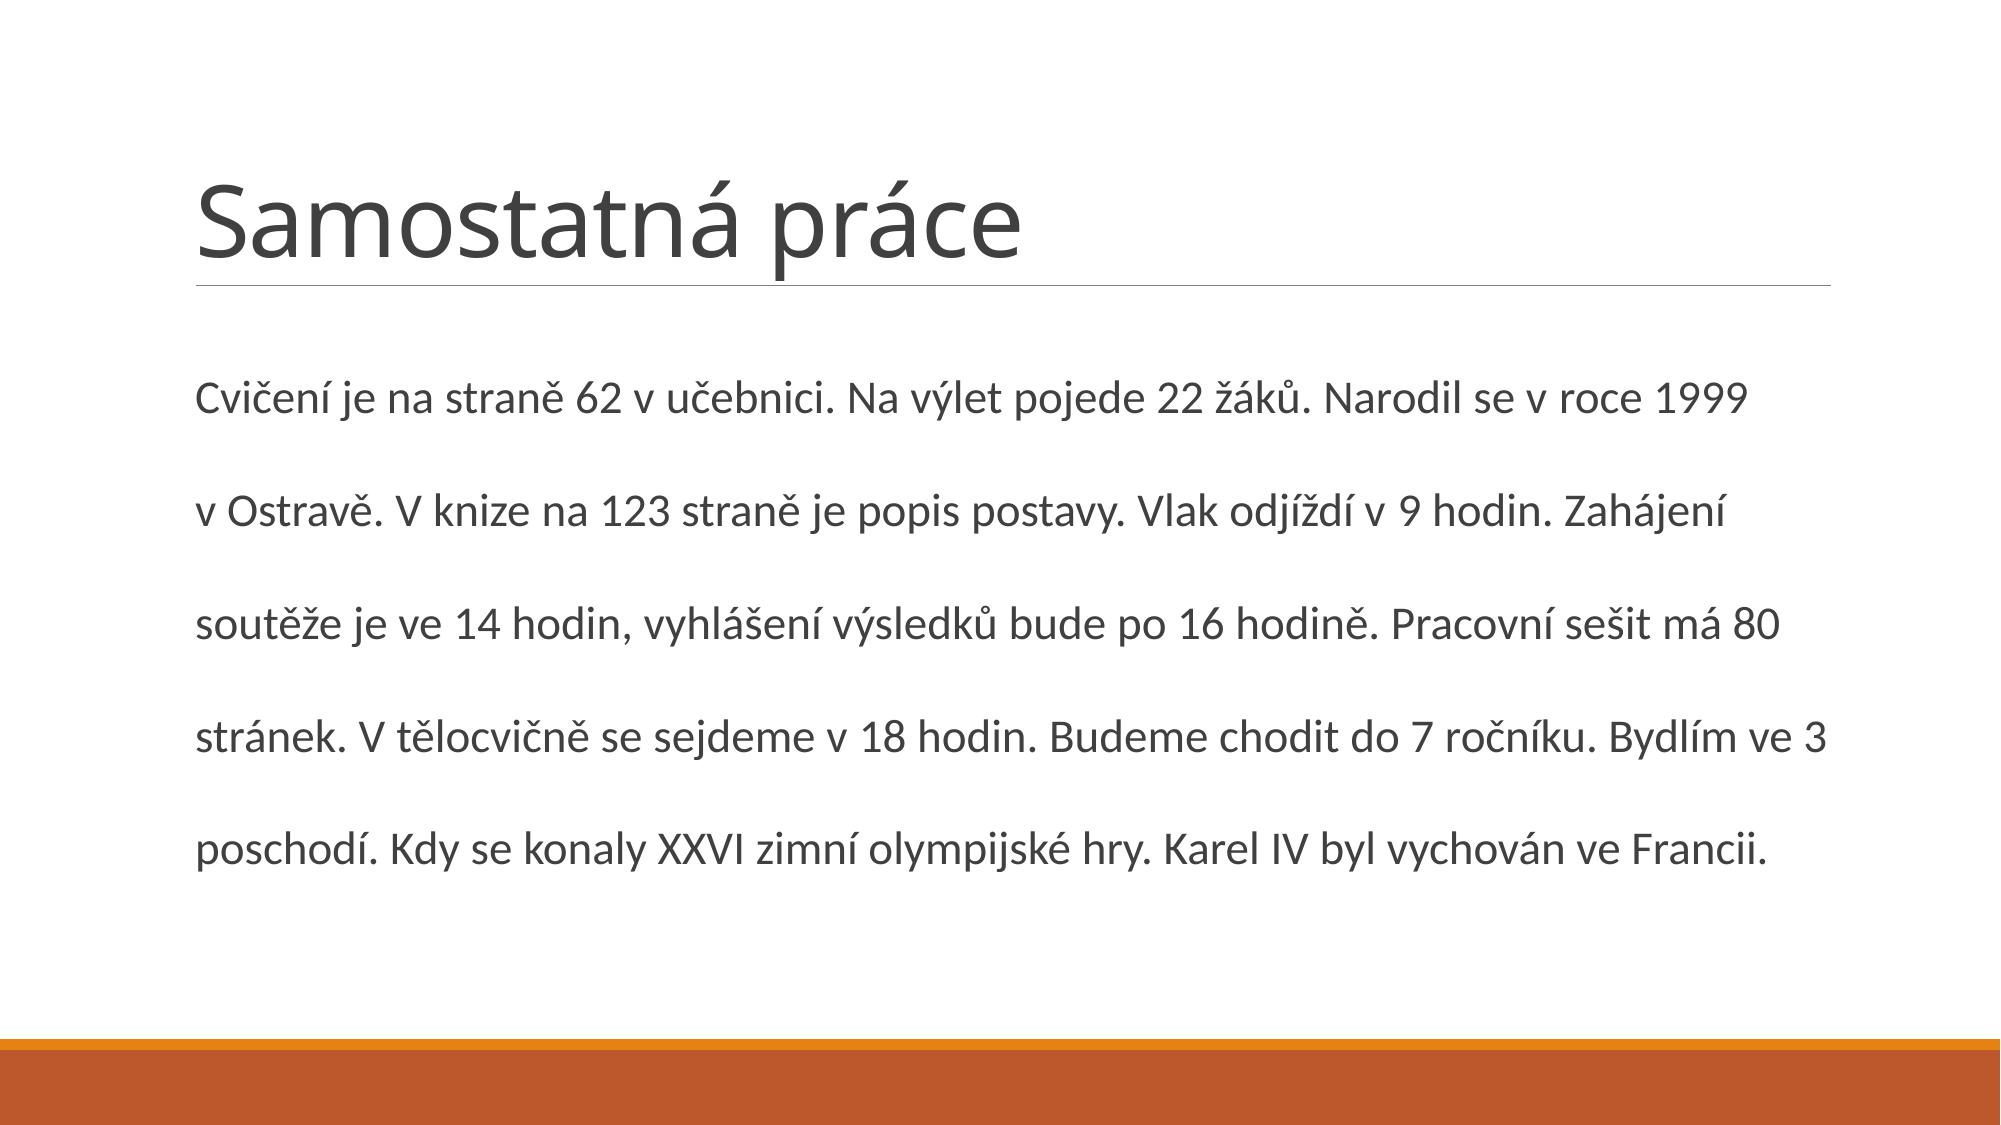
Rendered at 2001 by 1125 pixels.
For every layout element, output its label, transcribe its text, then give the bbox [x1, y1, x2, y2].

title Samostatná práce [180, 47, 1830, 285]
list Cvičení je na straně 62 v učebnici. Na výlet pojede 22 žáků. Narodil se v roce 1999 v Ostravě. V knize na 123 straně je popis postavy. Vlak odjíždí v 9 hodin. Zahájení soutěže je ve 14 hodin, vyhlášení výsledků bude po 16 hodině. Pracovní sešit má 80 stránek. V tělocvičně se sejdeme v 18 hodin. Budeme chodit do 7 ročníku. Bydlím ve 3 poschodí. Kdy se konaly XXVI zimní olympijské hry. Karel IV byl vychován ve Francii. [180, 302, 1830, 963]
